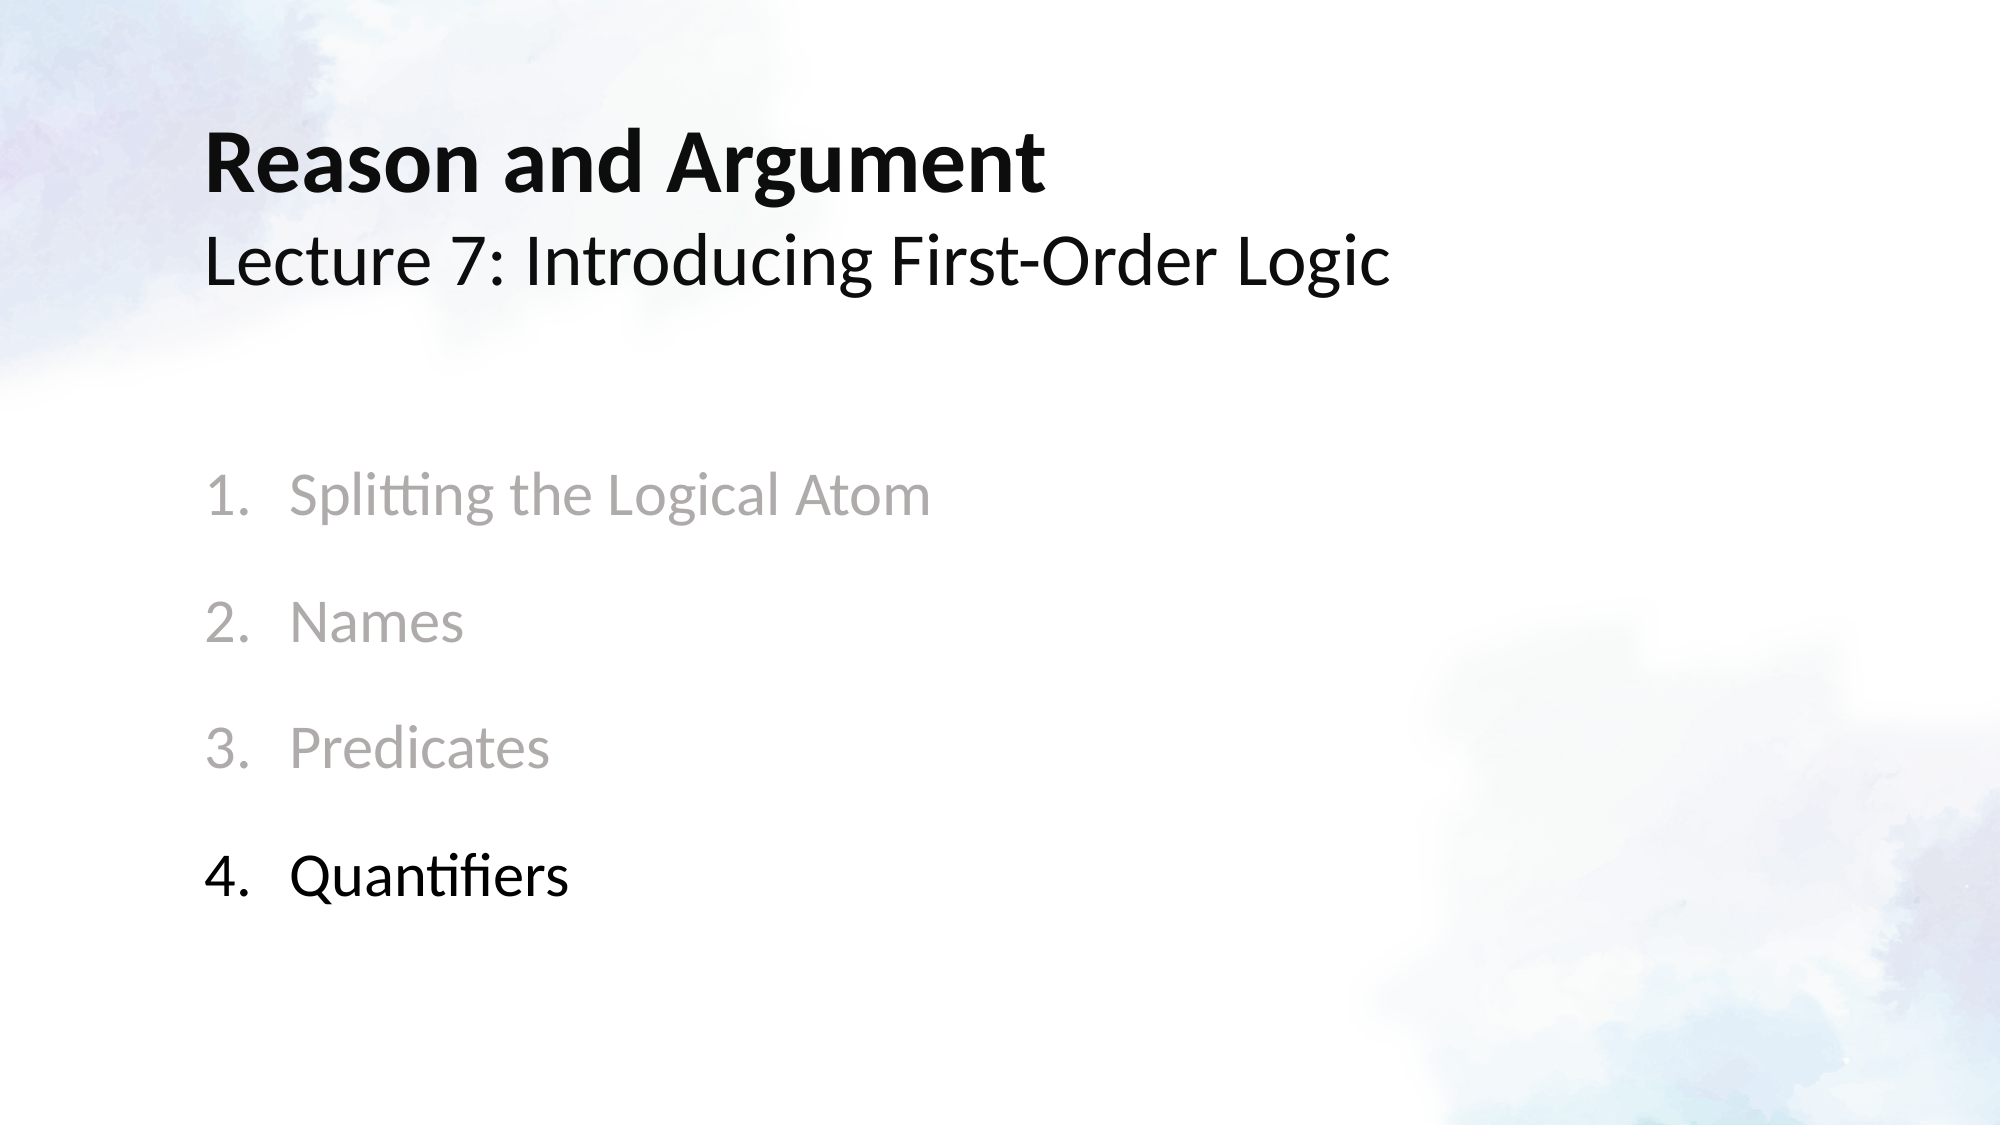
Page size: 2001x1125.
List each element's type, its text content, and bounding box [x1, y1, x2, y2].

picture [0, 0, 867, 474]
text_box Reason and Argument Lecture 7: Introducing First-Order Logic [867, 93, 1587, 309]
picture [1332, 562, 2000, 1125]
text_box Splitting the Logical Atom Names Predicates Quantifiers [190, 445, 1857, 916]
